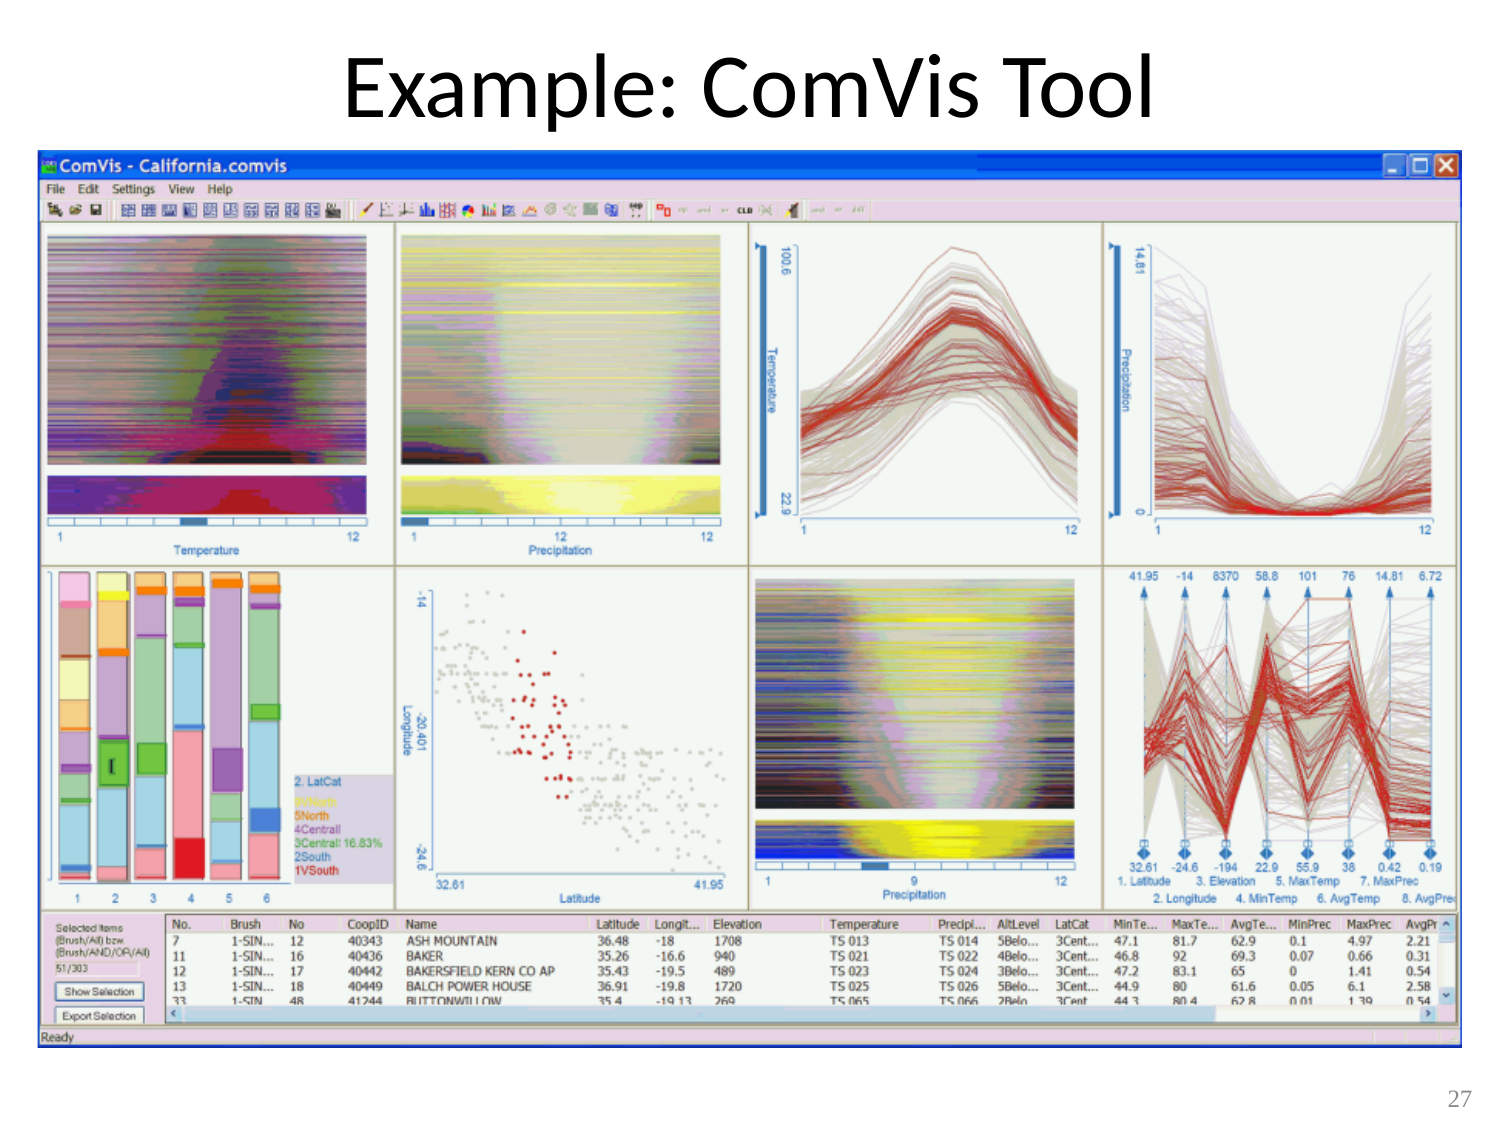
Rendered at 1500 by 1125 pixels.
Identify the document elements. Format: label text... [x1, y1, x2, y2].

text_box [37, 149, 1463, 1049]
title Example: ComVis Tool [75, 0, 1425, 148]
